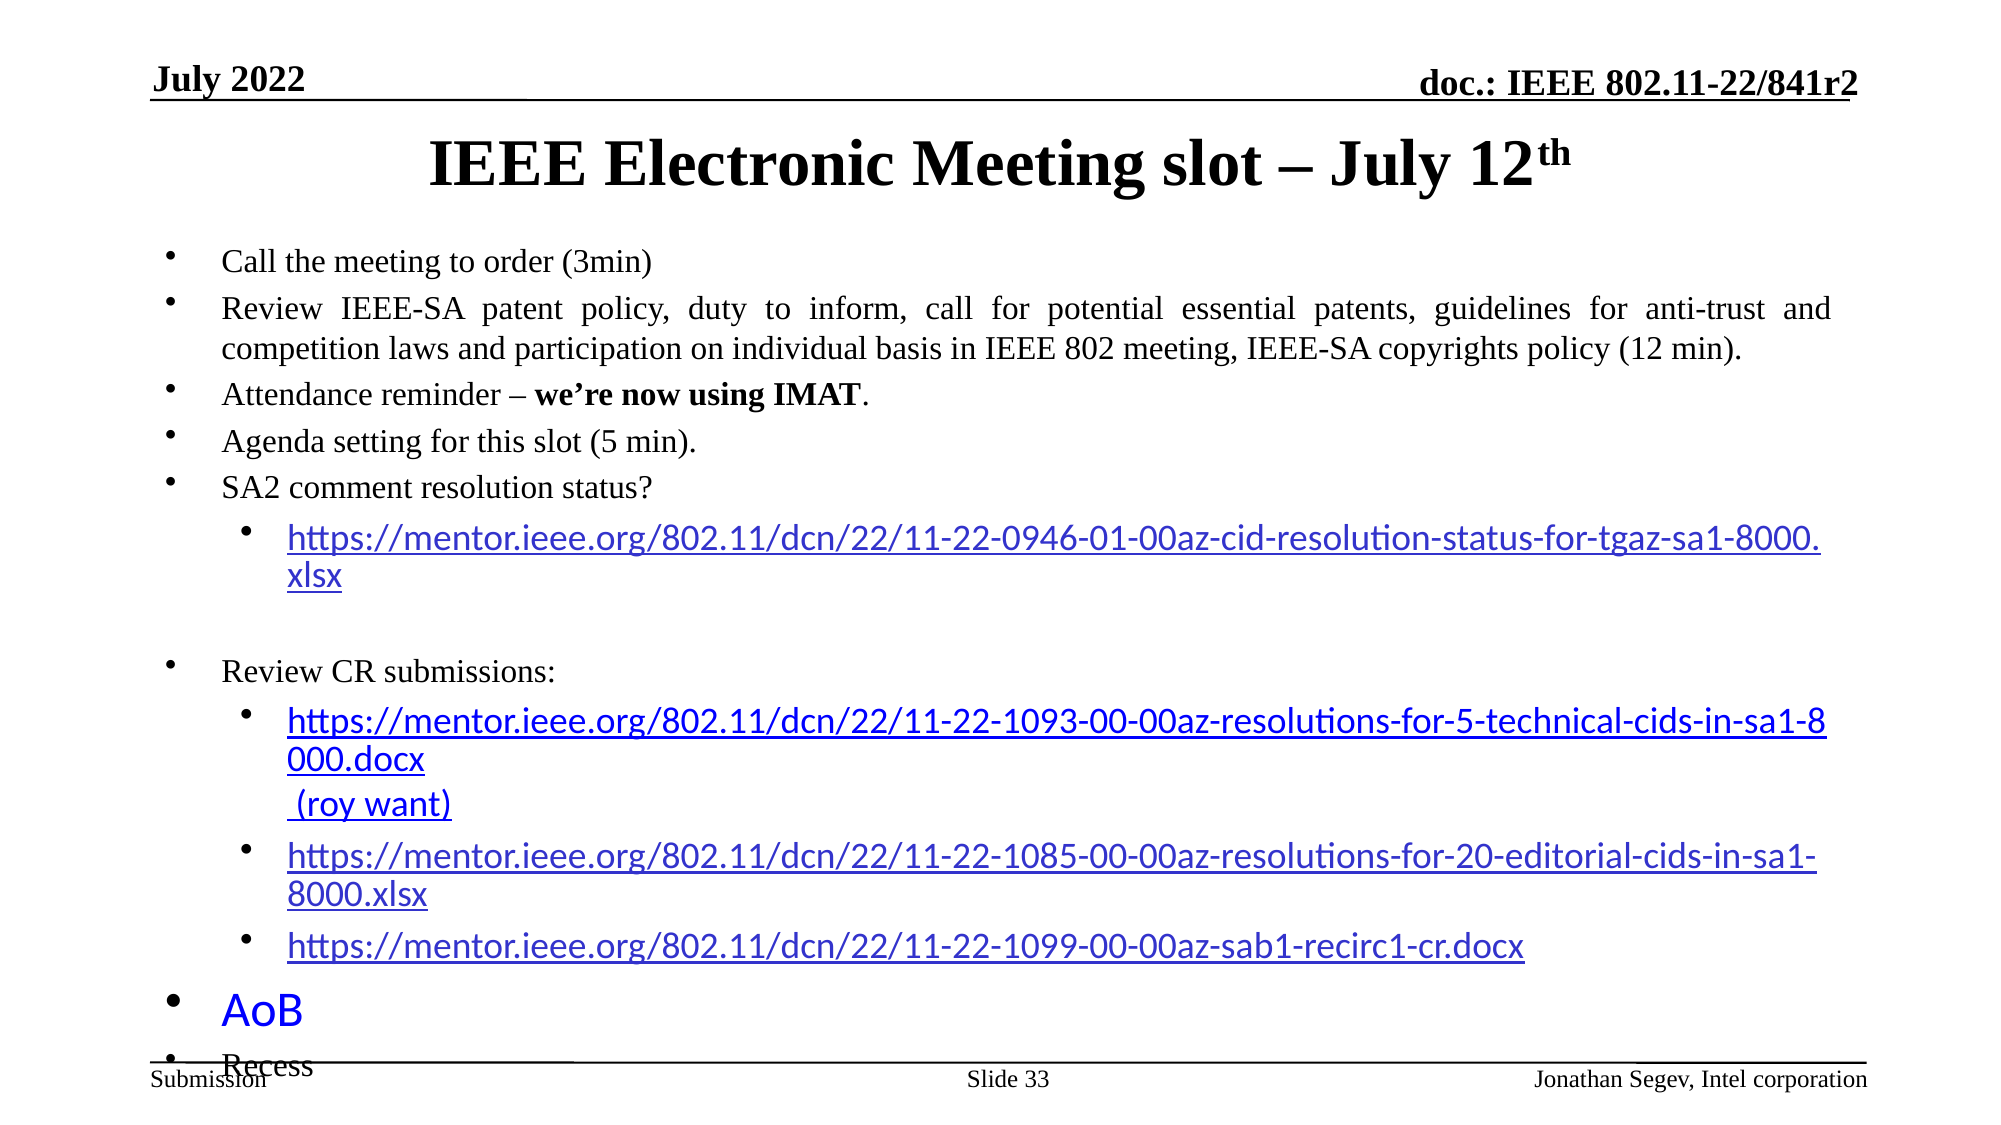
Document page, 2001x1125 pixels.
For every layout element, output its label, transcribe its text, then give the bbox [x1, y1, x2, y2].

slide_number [152, 54, 563, 100]
footer Jonathan Segev, Intel corporation [1171, 1061, 1869, 1093]
title IEEE Electronic Meeting slot – July 12th [149, 112, 1850, 205]
list Call the meeting to order (3min) Review IEEE-SA patent policy, duty to inform, call for potential essential patents, guidelines for anti-trust and competition laws and participation on individual basis in IEEE 802 meeting, IEEE-SA copyrights policy (12 min). Attendance reminder – we’re now using IMAT. Agenda setting for this slot (5 min). SA2 comment resolution status? https://mentor.ieee.org/802.11/dcn/22/11-22-0946-01-00az-cid-resolution-status-for-tgaz-sa1-8000.xlsx Review CR submissions: https://mentor.ieee.org/802.11/dcn/22/11-22-1093-00-00az-resolutions-for-5-technical-cids-in-sa1-8000.docx (roy want) https://mentor.ieee.org/802.11/dcn/22/11-22-1085-00-00az-resolutions-for-20-editorial-cids-in-sa1-8000.xlsx https://mentor.ieee.org/802.11/dcn/22/11-22-1099-00-00az-sab1-recirc1-cr.docx AoB Recess [149, 231, 1850, 1048]
slide_number Slide 33 [950, 1061, 1067, 1123]
